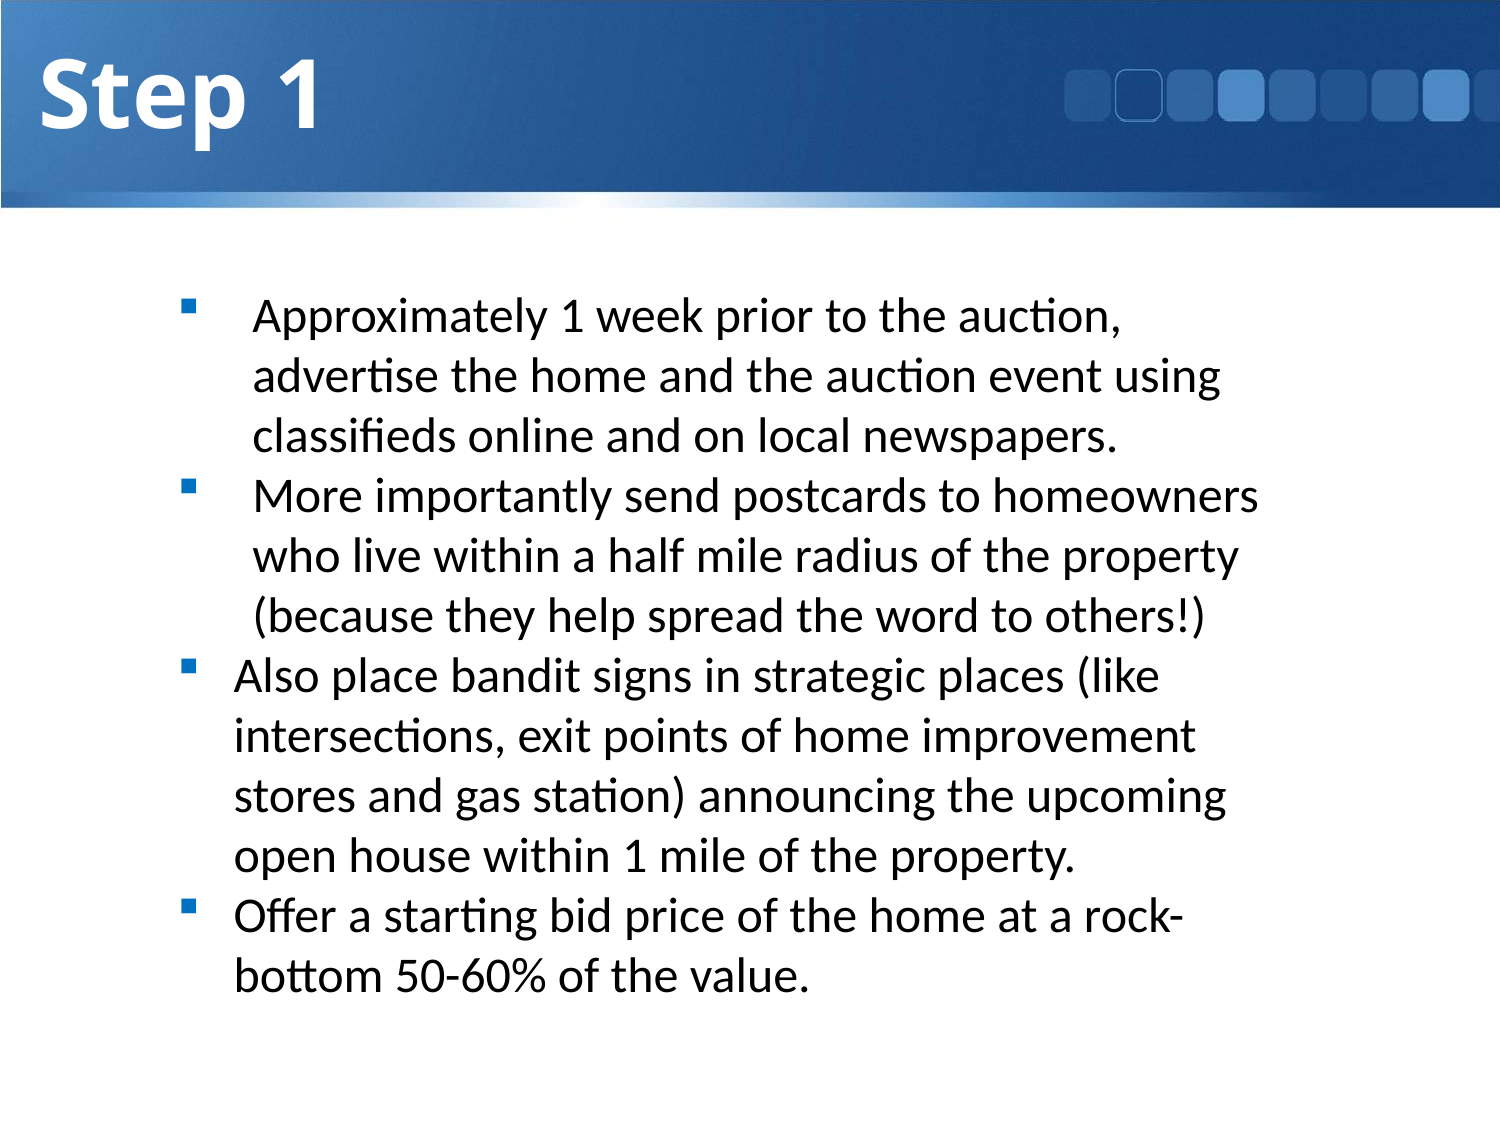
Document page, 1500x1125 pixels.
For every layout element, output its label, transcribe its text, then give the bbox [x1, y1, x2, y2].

text_box Approximately 1 week prior to the auction, advertise the home and the auction event using classifieds online and on local newspapers. More importantly send postcards to homeowners who live within a half mile radius of the property (because they help spread the word to others!) Also place bandit signs in strategic places (like intersections, exit points of home improvement stores and gas station) announcing the upcoming open house within 1 mile of the property. Offer a starting bid price of the home at a rock-bottom 50-60% of the value. [162, 274, 1288, 1010]
text_box Step 1 [23, 24, 1499, 155]
picture [0, 0, 1500, 1125]
